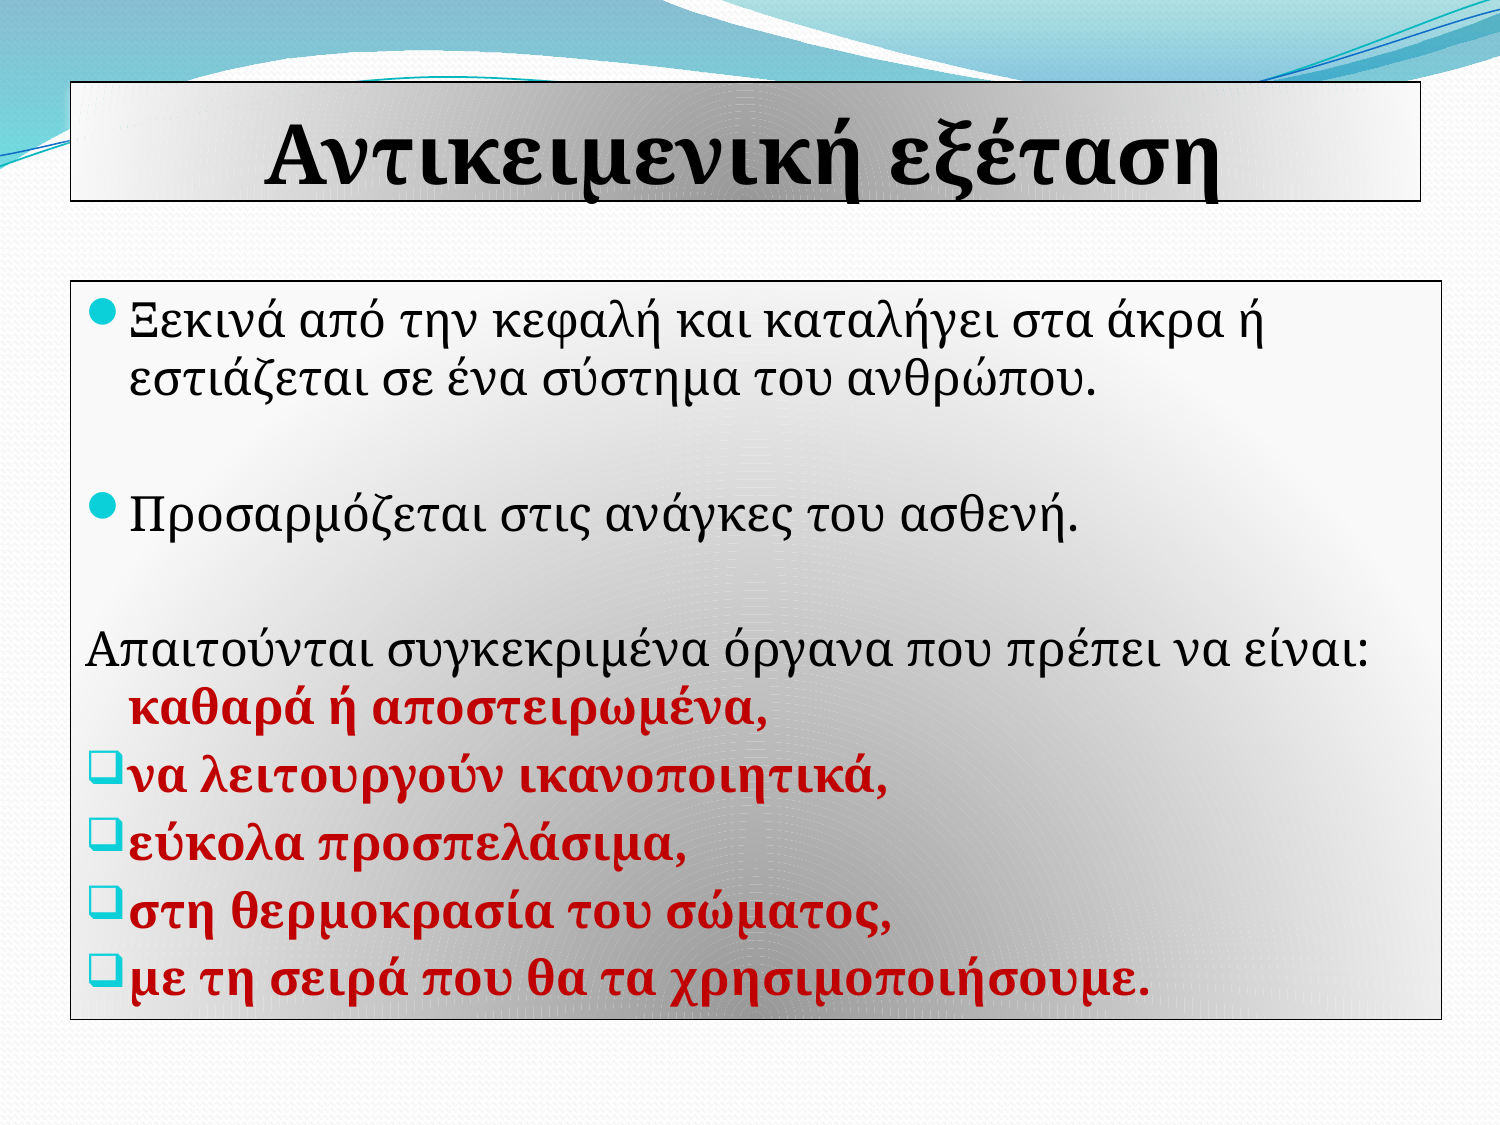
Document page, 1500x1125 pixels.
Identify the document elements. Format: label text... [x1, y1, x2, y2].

title Αντικειμενική εξέταση [70, 81, 1421, 202]
list Ξεκινά από την κεφαλή και καταλήγει στα άκρα ή εστιάζεται σε ένα σύστημα του ανθρώπου. Προσαρμόζεται στις ανάγκες του ασθενή. Απαιτούνται συγκεκριμένα όργανα που πρέπει να είναι: καθαρά ή αποστειρωμένα, να λειτουργούν ικανοποιητικά, εύκολα προσπελάσιμα, στη θερμοκρασία του σώματος, με τη σειρά που θα τα χρησιμοποιήσουμε. [70, 280, 1442, 1020]
